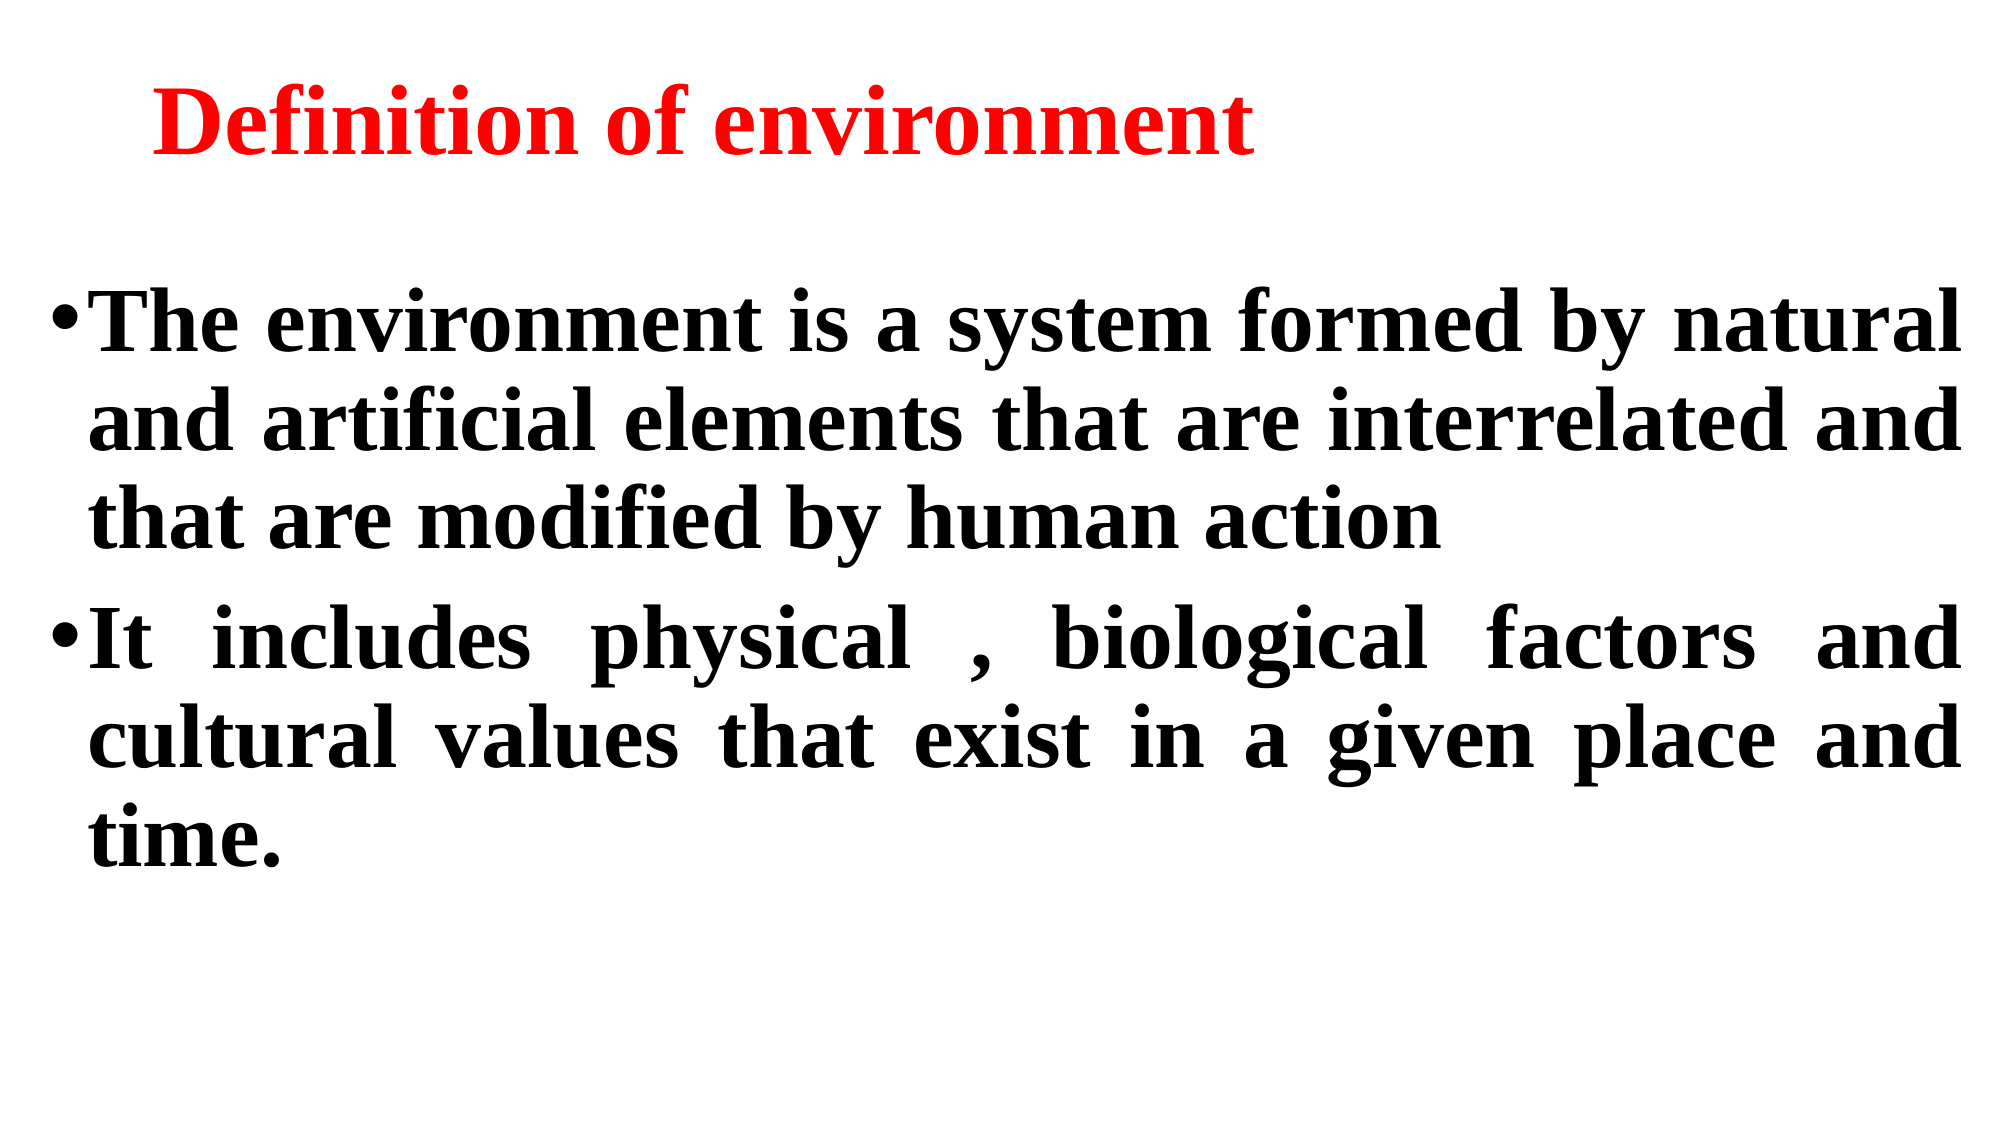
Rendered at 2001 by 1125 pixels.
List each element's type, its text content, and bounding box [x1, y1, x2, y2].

title Definition of environment [137, 59, 1863, 173]
list The environment is a system formed by natural and artificial elements that are interrelated and that are modified by human action It includes physical , biological factors and cultural values that exist in a given place and time. [34, 173, 1981, 1014]
